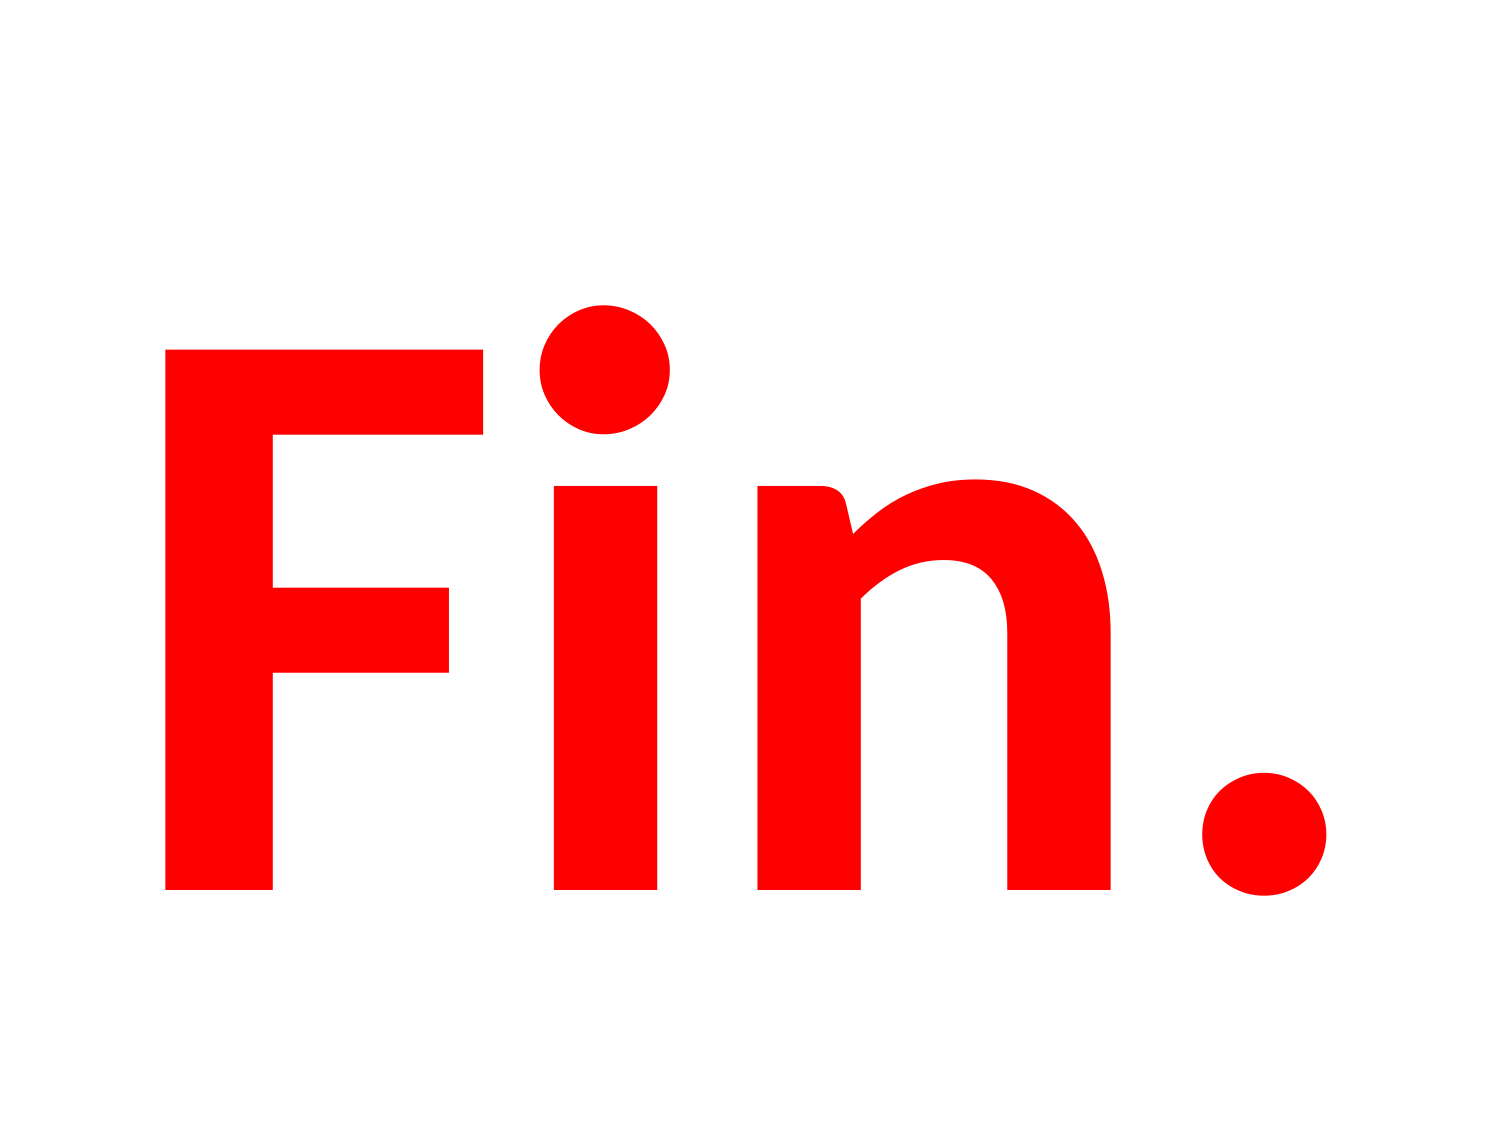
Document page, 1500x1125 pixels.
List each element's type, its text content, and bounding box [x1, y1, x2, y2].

text_box Fin. [0, 50, 1500, 1065]
